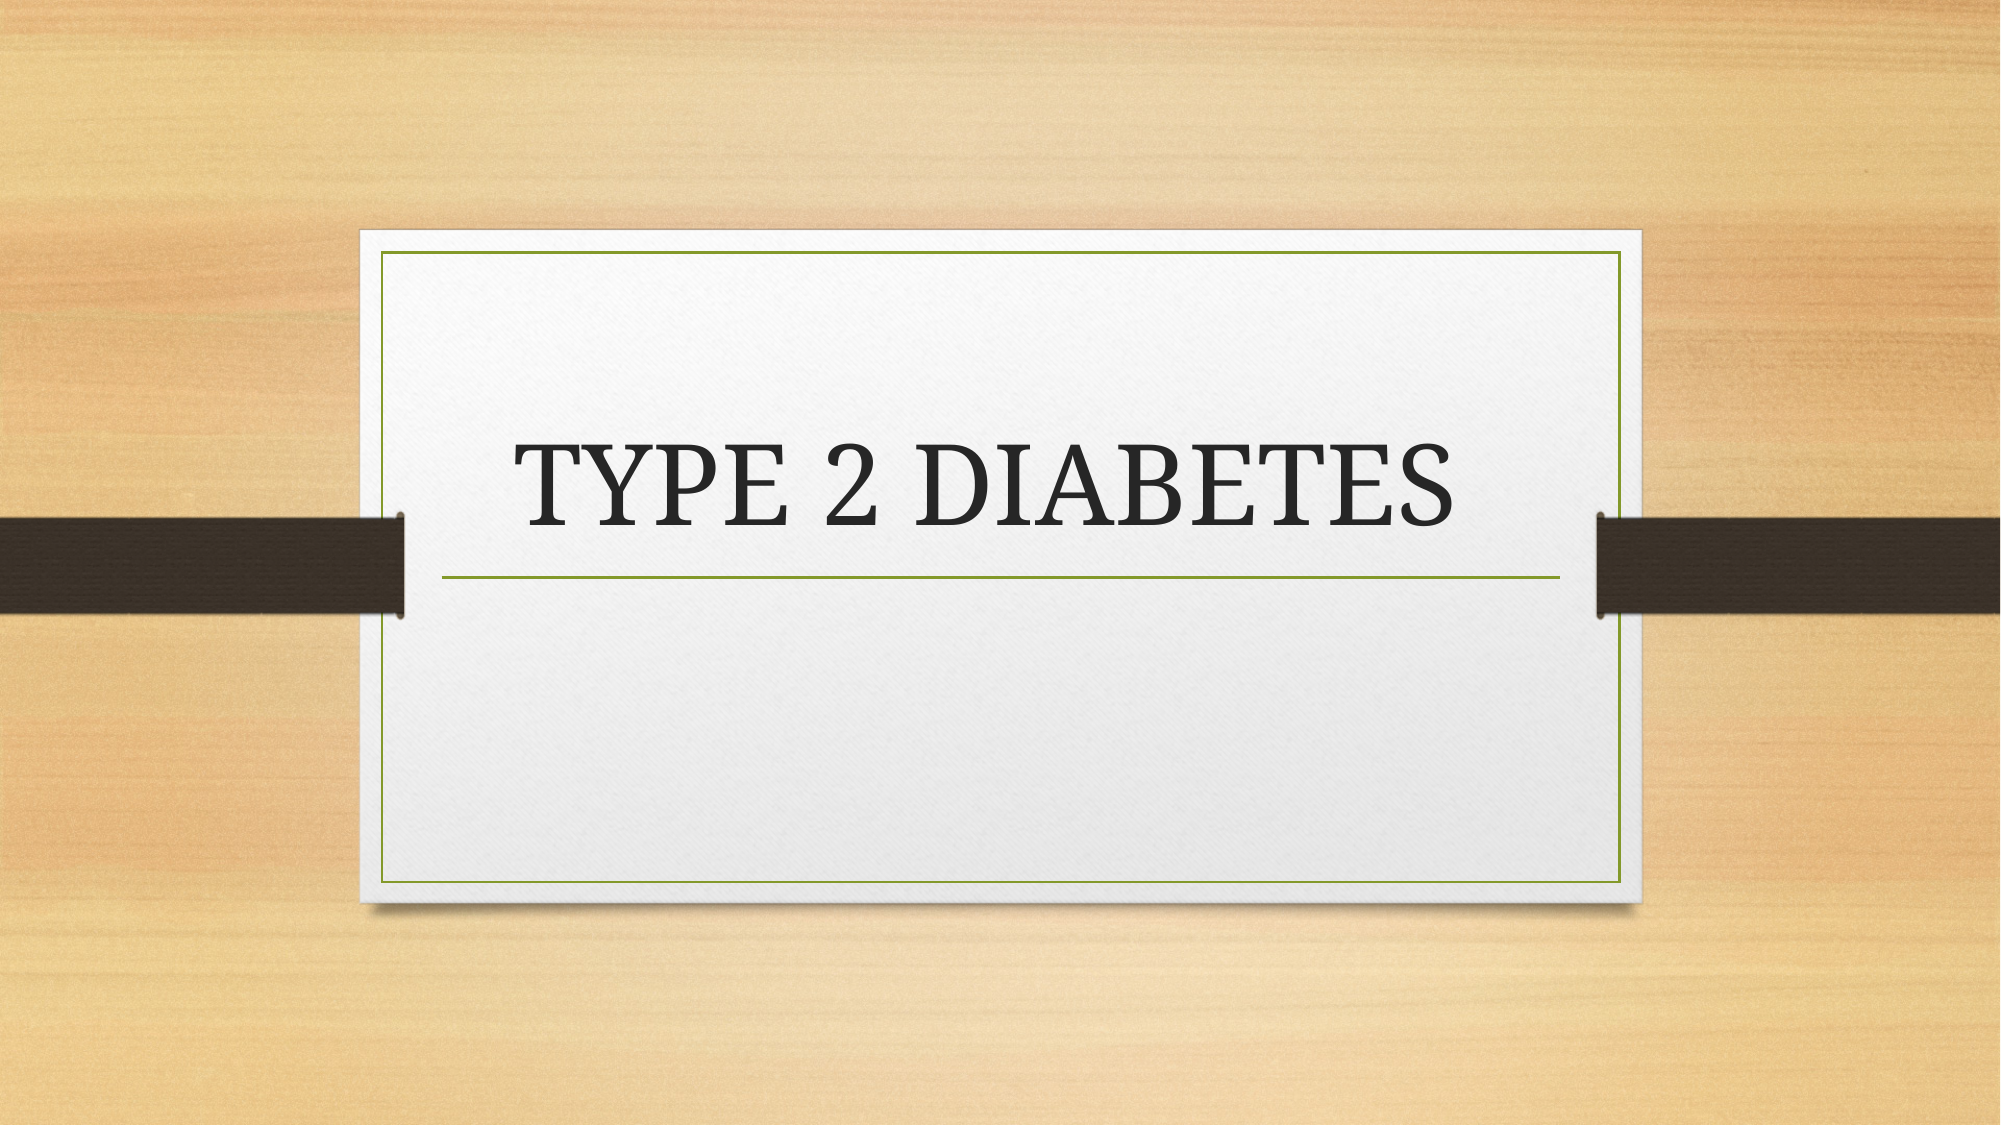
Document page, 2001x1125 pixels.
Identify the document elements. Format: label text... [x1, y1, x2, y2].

picture [0, 0, 2001, 1125]
title TYPE 2 DIABETES [441, 306, 1560, 556]
